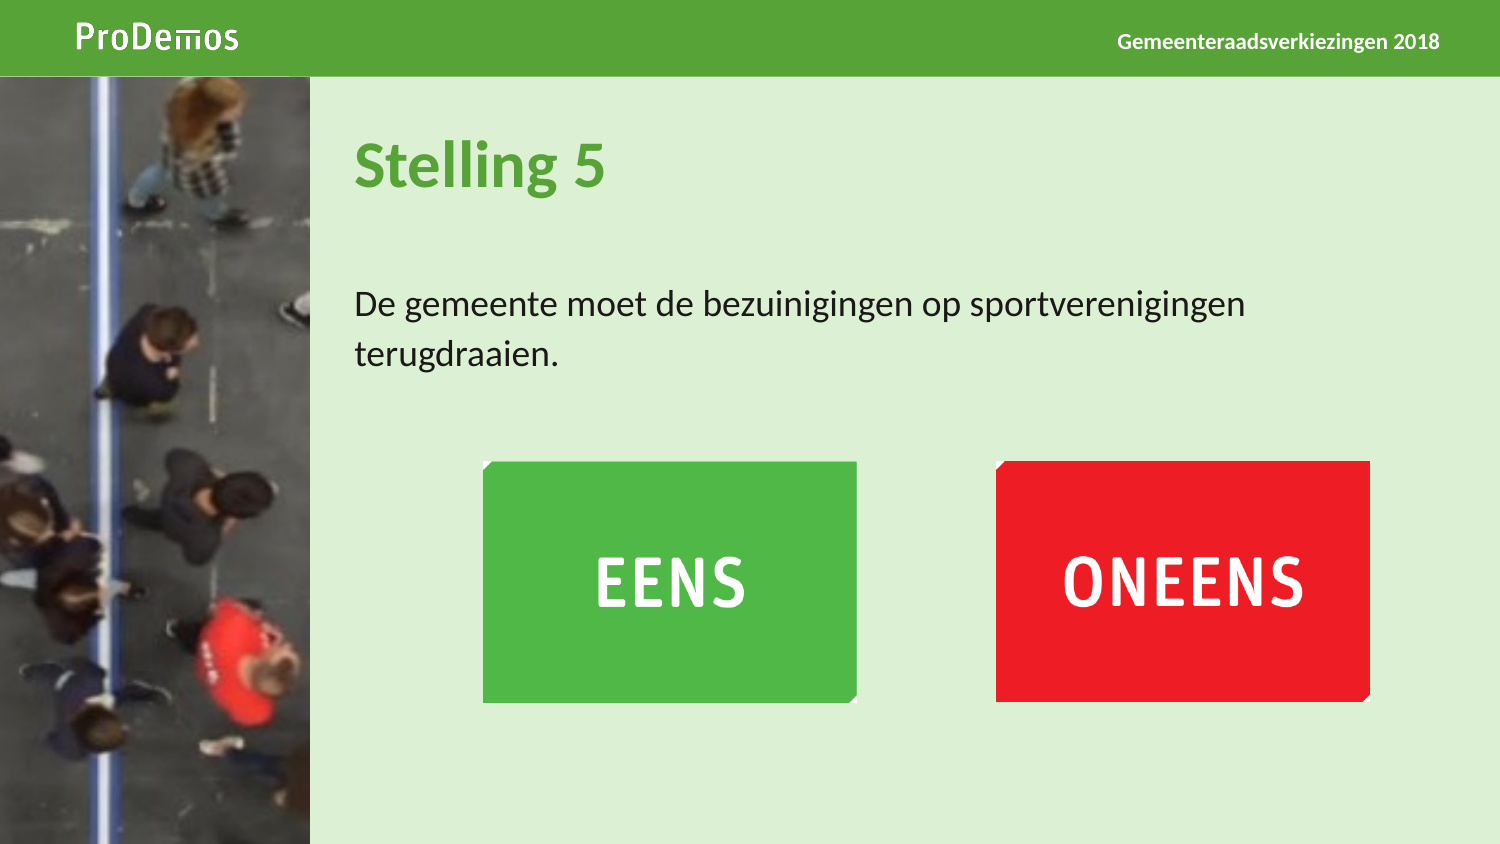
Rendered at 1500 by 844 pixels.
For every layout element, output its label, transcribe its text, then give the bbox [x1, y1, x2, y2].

footer Gemeenteraadsverkiezingen 2018 [384, 29, 1441, 80]
picture [996, 461, 1370, 702]
list De gemeente moet de bezuinigingen op sportverenigingen terugdraaien. [354, 266, 1383, 780]
picture [483, 461, 857, 703]
title Stelling 5 [354, 118, 1383, 266]
picture [0, 5, 310, 844]
